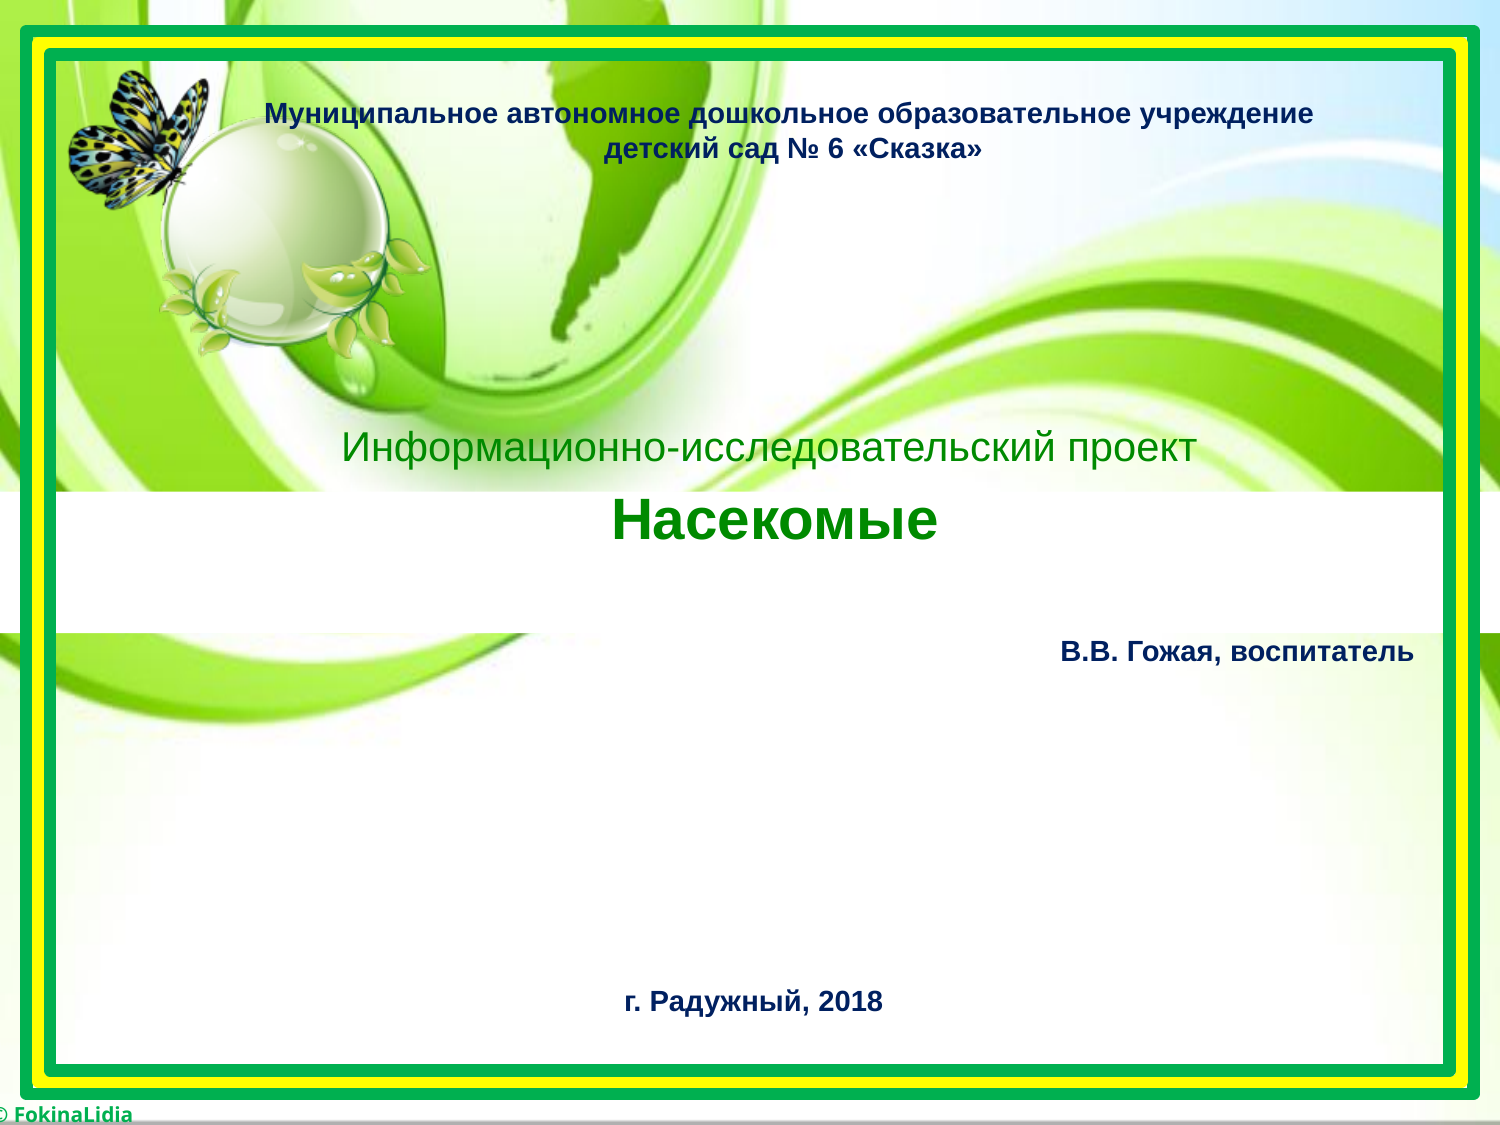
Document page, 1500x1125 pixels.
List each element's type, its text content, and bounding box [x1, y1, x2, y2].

picture [0, 634, 1500, 1125]
picture [0, 1108, 6, 1121]
picture [0, 0, 1500, 491]
text_box г. Радужный, 2018 [609, 974, 899, 1025]
text_box В.В. Гожая, воспитатель [1045, 624, 1430, 675]
text_box [156, 876, 1338, 1039]
picture [41, 43, 1443, 491]
picture [56, 634, 1443, 1064]
text_box Информационно-исследовательский проект Насекомые [262, 412, 1288, 559]
text_box Муниципальное автономное дошкольное образовательное учреждение детский сад № 6 «Сказка» [156, 87, 1432, 173]
